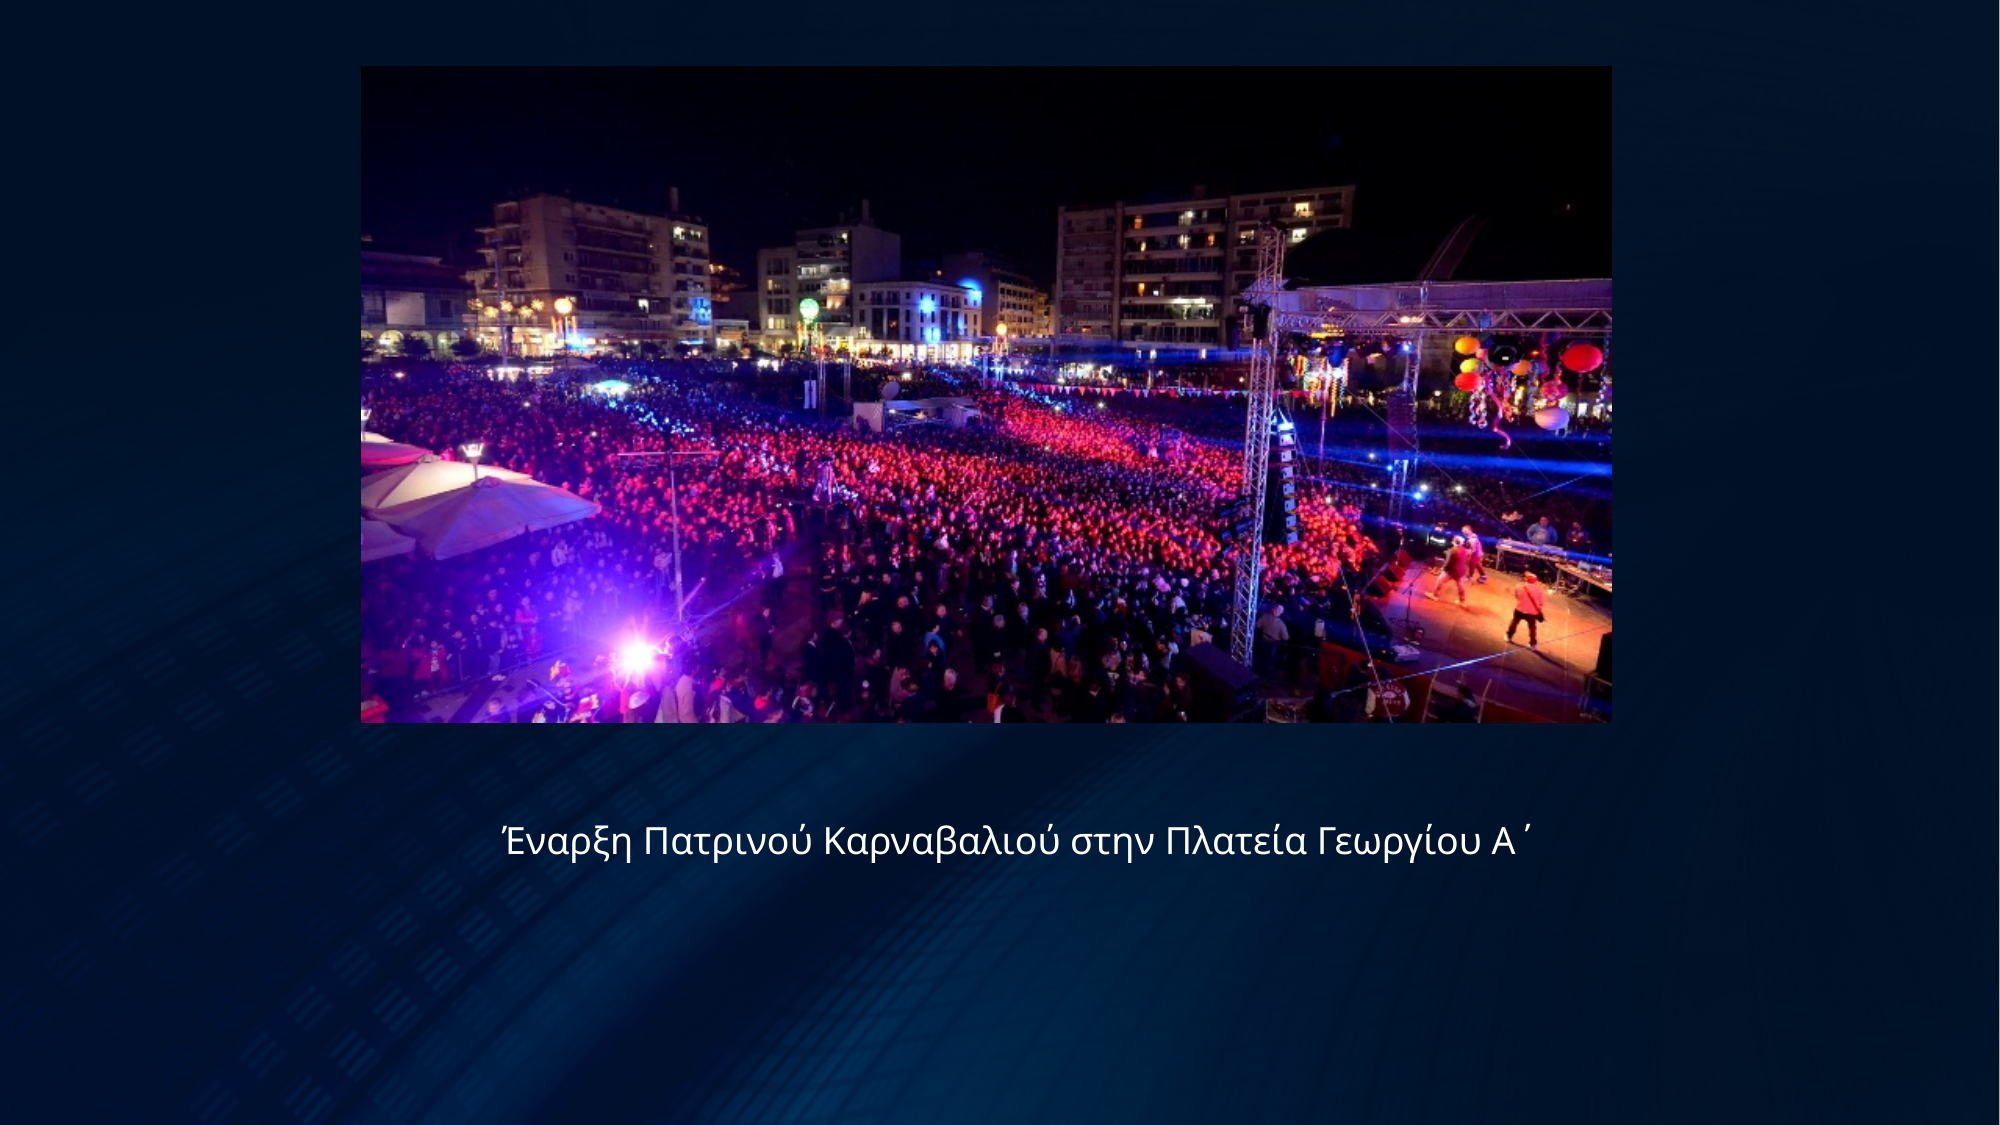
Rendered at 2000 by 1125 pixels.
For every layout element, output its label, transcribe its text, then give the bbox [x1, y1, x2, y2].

picture [0, 0, 2000, 1125]
text_box Έναρξη Πατρινού Καρναβαλιού στην Πλατεία Γεωργίου Α΄ [196, 786, 1845, 905]
